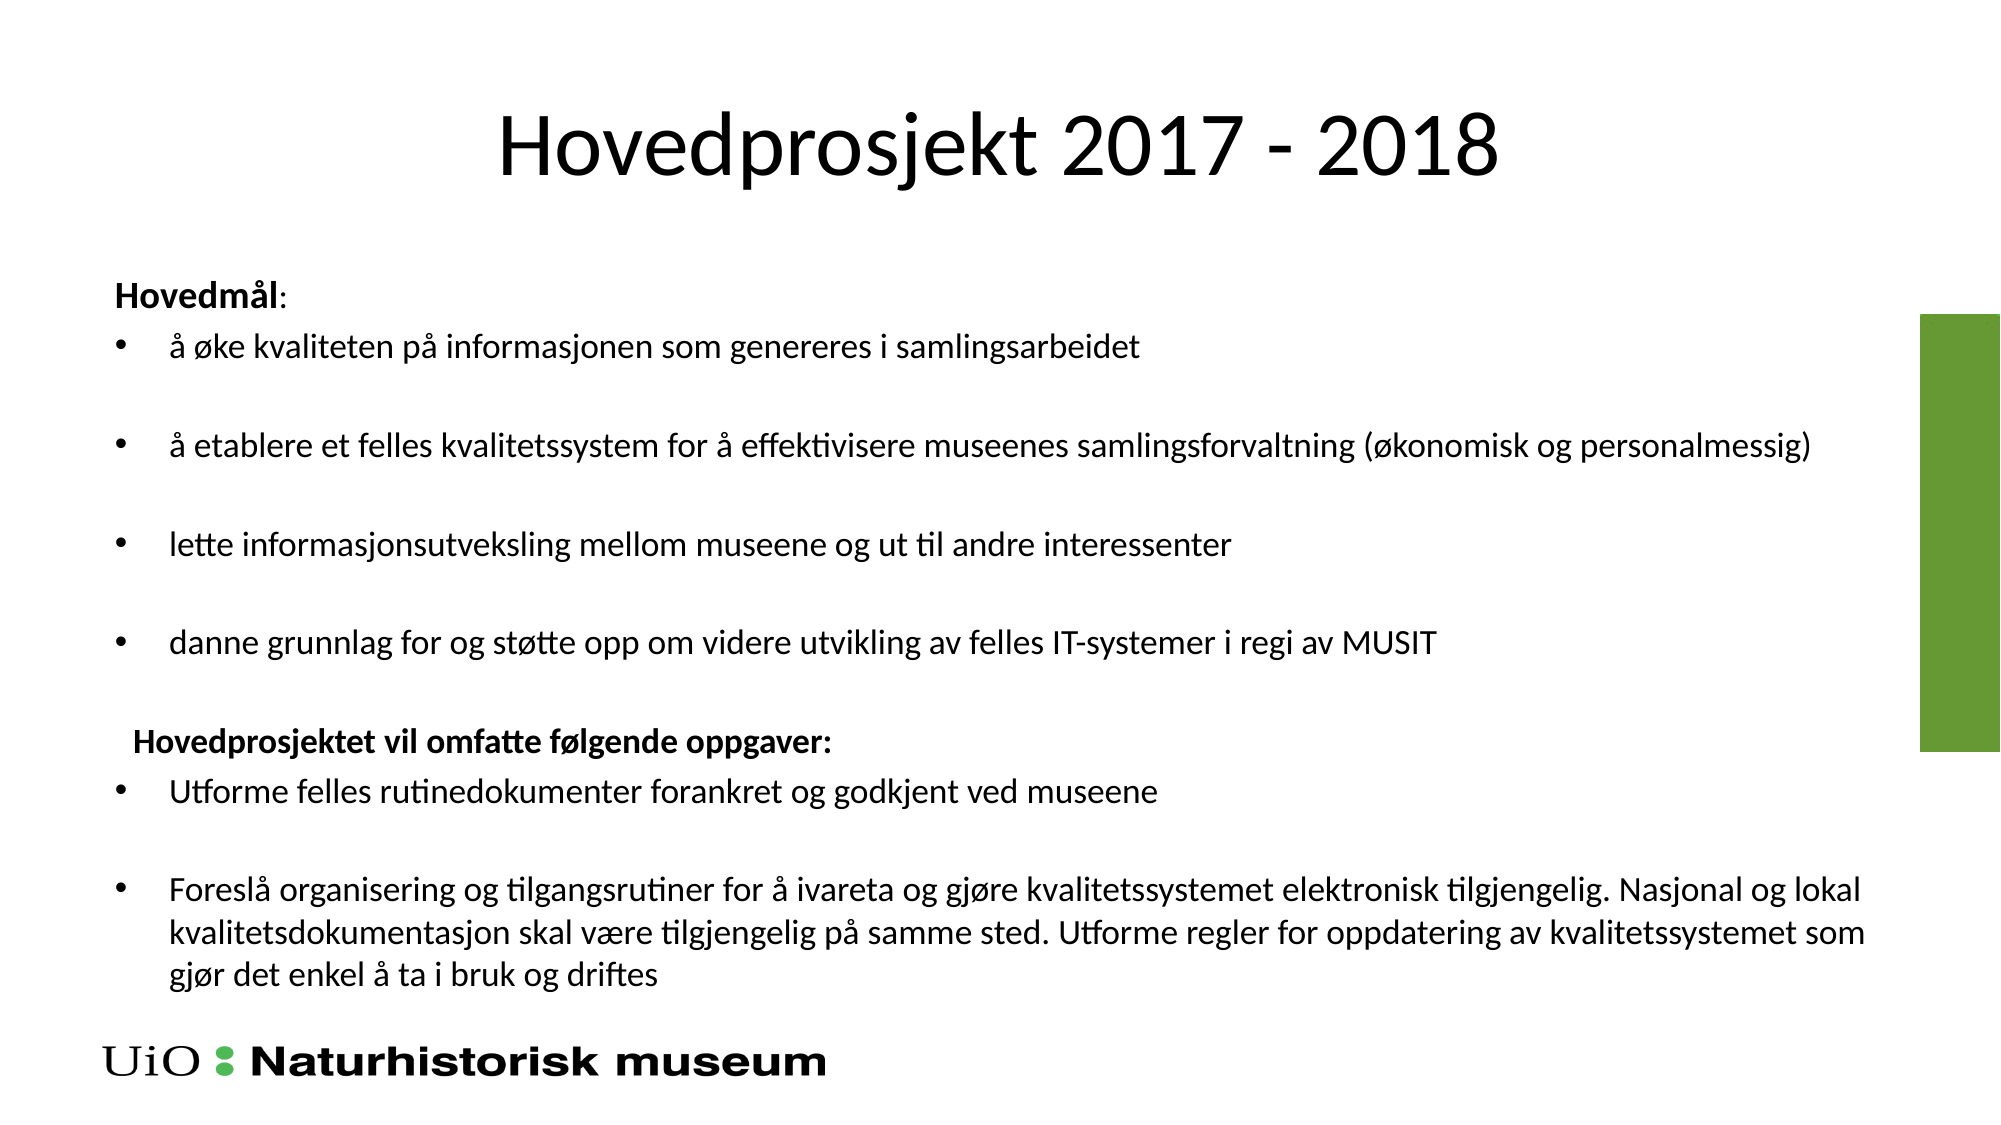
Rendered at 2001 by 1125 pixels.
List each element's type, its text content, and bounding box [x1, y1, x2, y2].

list Hovedmål: å øke kvaliteten på informasjonen som genereres i samlingsarbeidet å etablere et felles kvalitetssystem for å effektivisere museenes samlingsforvaltning (økonomisk og personalmessig) lette informasjonsutveksling mellom museene og ut til andre interessenter danne grunnlag for og støtte opp om videre utvikling av felles IT-systemer i regi av MUSIT Hovedprosjektet vil omfatte følgende oppgaver: Utforme felles rutinedokumenter forankret og godkjent ved museene Foreslå organisering og tilgangsrutiner for å ivareta og gjøre kvalitetssystemet elektronisk tilgjengelig. Nasjonal og lokal kvalitetsdokumentasjon skal være tilgjengelig på samme sted. Utforme regler for oppdatering av kvalitetssystemet som gjør det enkel å ta i bruk og driftes [99, 262, 1900, 1005]
title Hovedprosjekt 2017 - 2018 [99, 45, 1900, 233]
picture [1920, 314, 2000, 752]
picture [102, 1046, 825, 1085]
